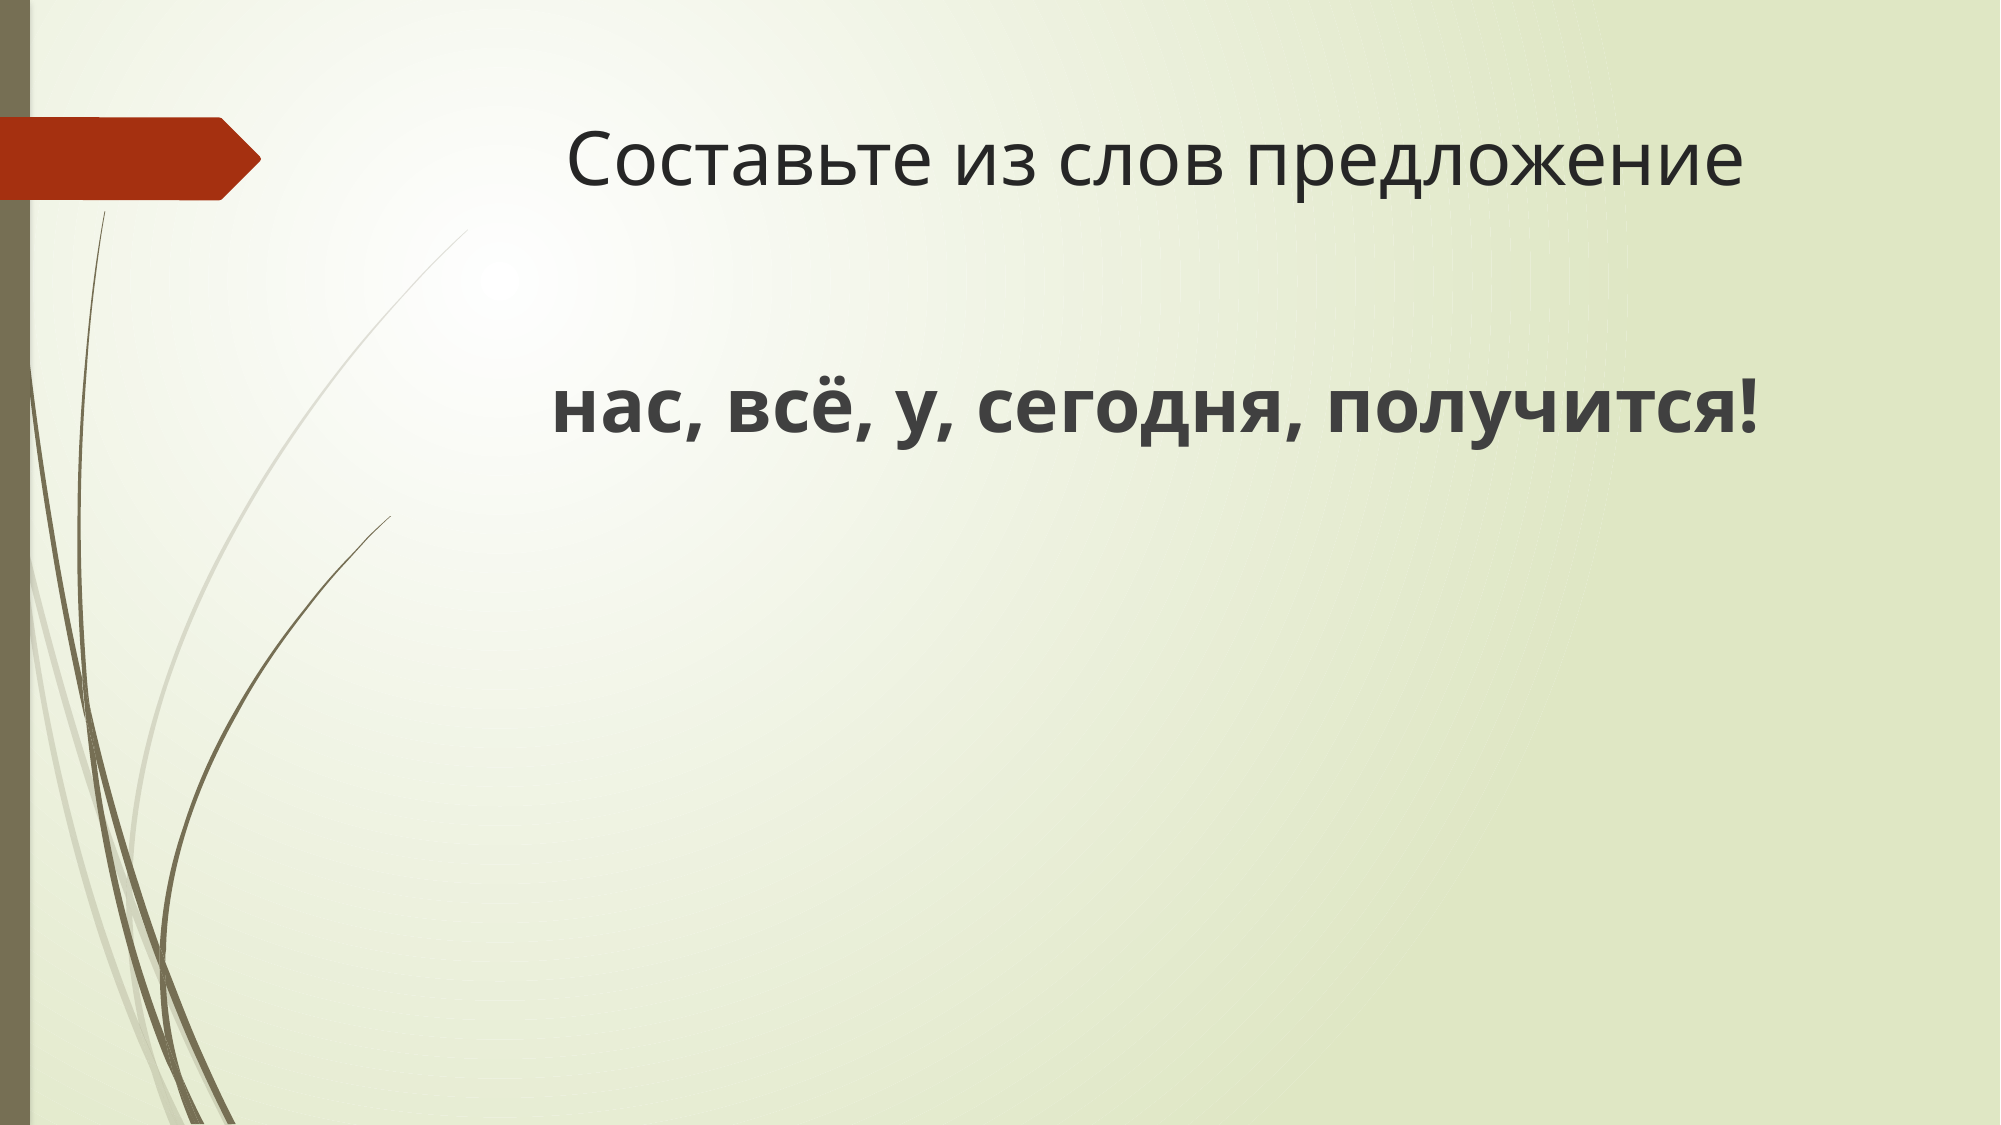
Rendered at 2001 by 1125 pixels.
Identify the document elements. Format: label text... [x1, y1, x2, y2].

title Составьте из слов предложение [425, 102, 1888, 313]
list нас, всё, у, сегодня, получится! [424, 350, 1888, 970]
